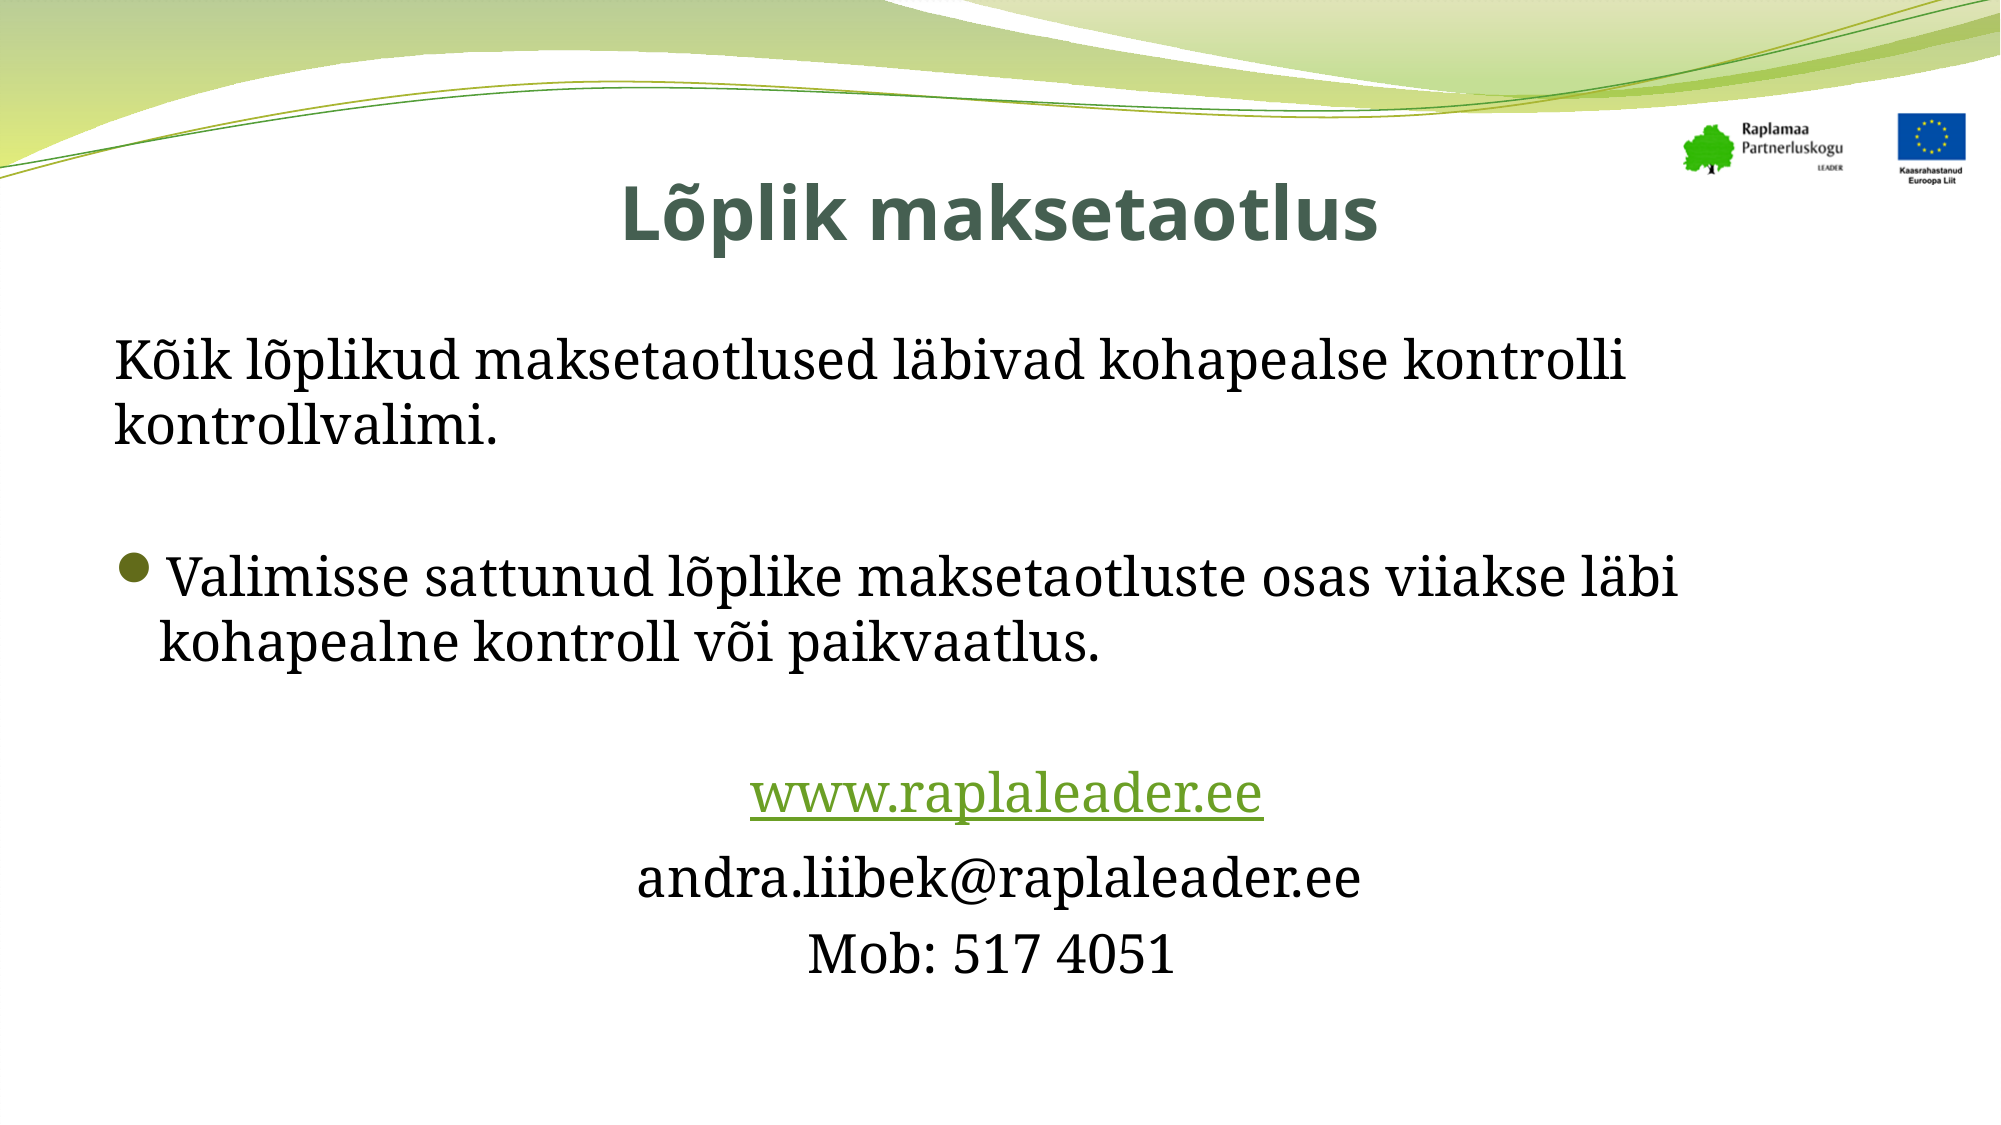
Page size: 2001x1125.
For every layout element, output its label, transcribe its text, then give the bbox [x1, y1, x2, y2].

list Kõik lõplikud maksetaotlused läbivad kohapealse kontrolli kontrollvalimi. Valimisse sattunud lõplike maksetaotluste osas viiakse läbi kohapealne kontroll või paikvaatlus. www.raplaleader.ee andra.liibek@raplaleader.ee Mob: 517 4051 [99, 317, 1900, 1038]
title Lõplik maksetaotlus [99, 89, 1900, 257]
picture [1683, 112, 1967, 185]
